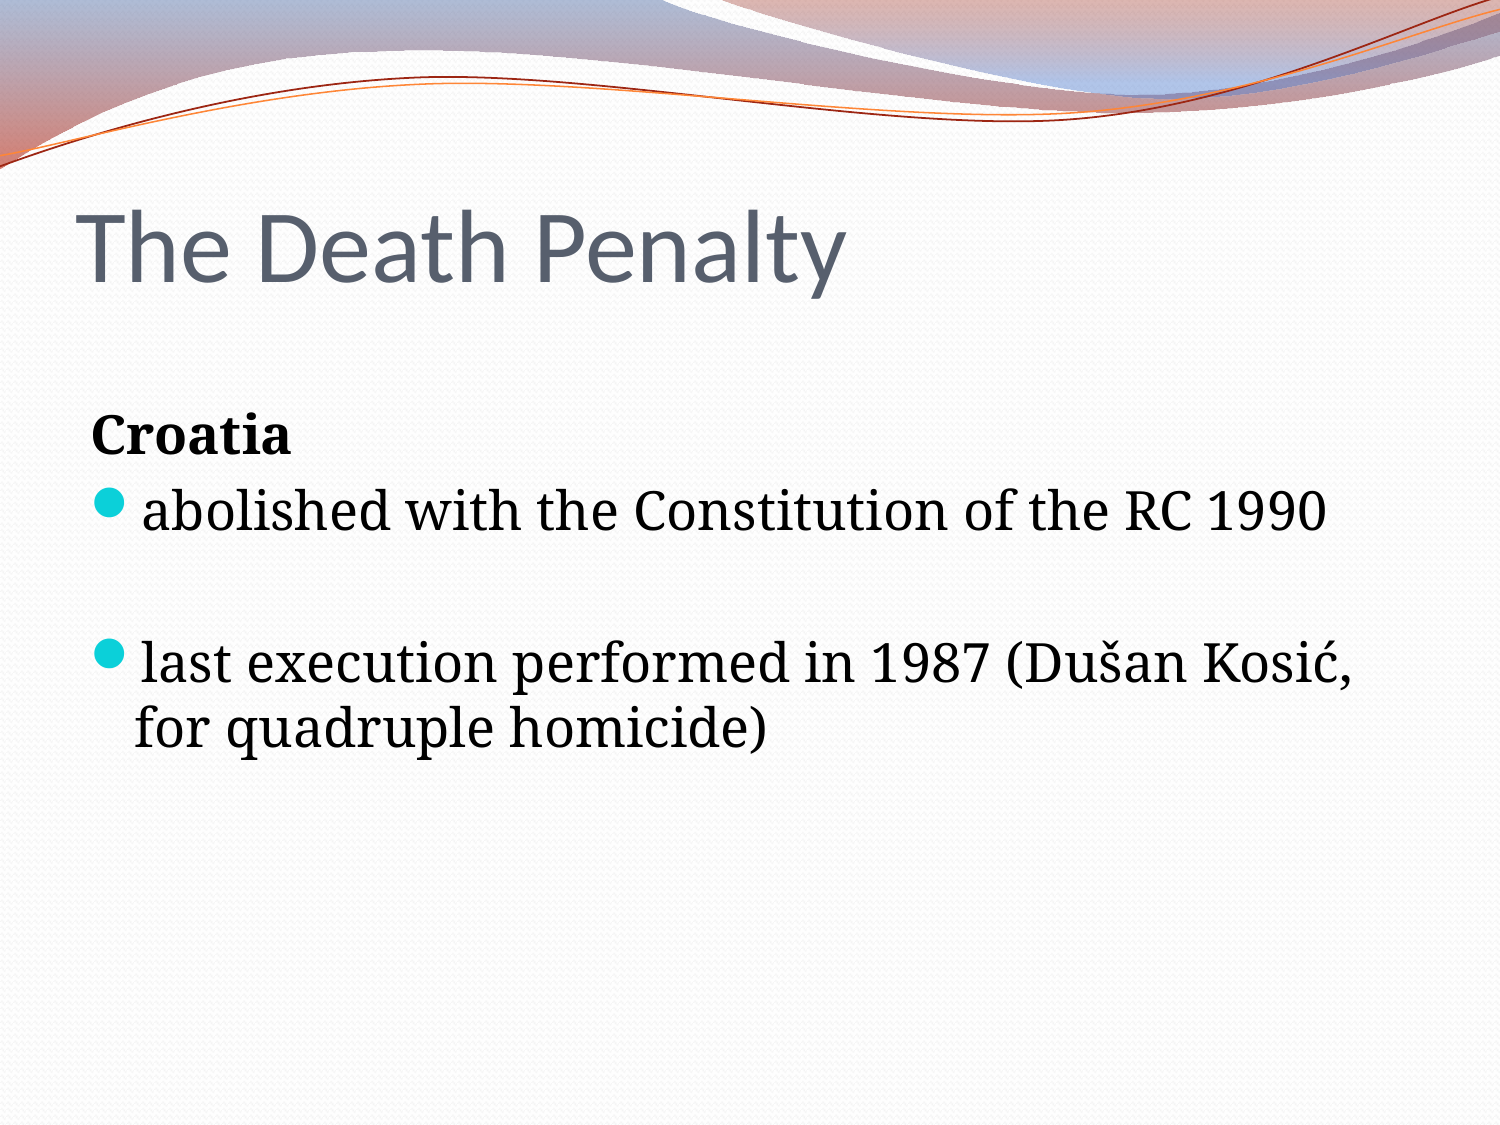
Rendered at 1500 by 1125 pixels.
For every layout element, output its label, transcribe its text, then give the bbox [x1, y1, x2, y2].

title The Death Penalty [74, 115, 1426, 304]
list Croatia abolished with the Constitution of the RC 1990 last execution performed in 1987 (Dušan Kosić, for quadruple homicide) [74, 317, 1426, 1038]
